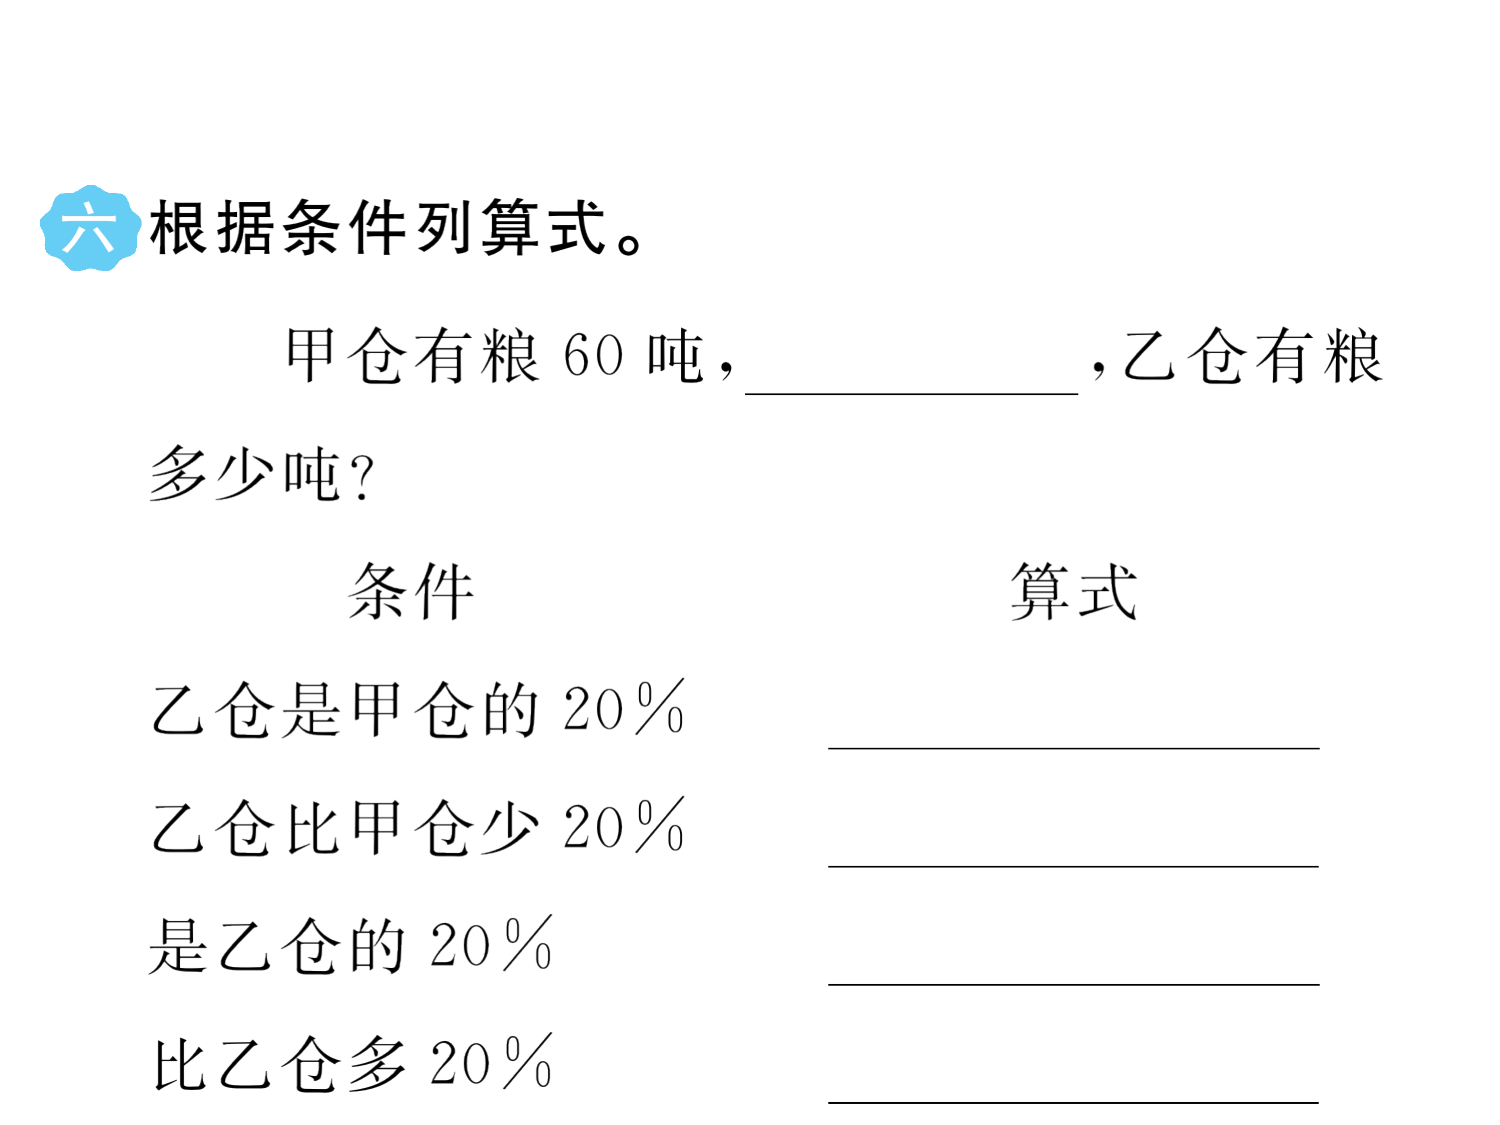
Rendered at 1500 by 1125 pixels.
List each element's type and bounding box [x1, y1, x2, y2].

picture [35, 177, 1417, 1122]
